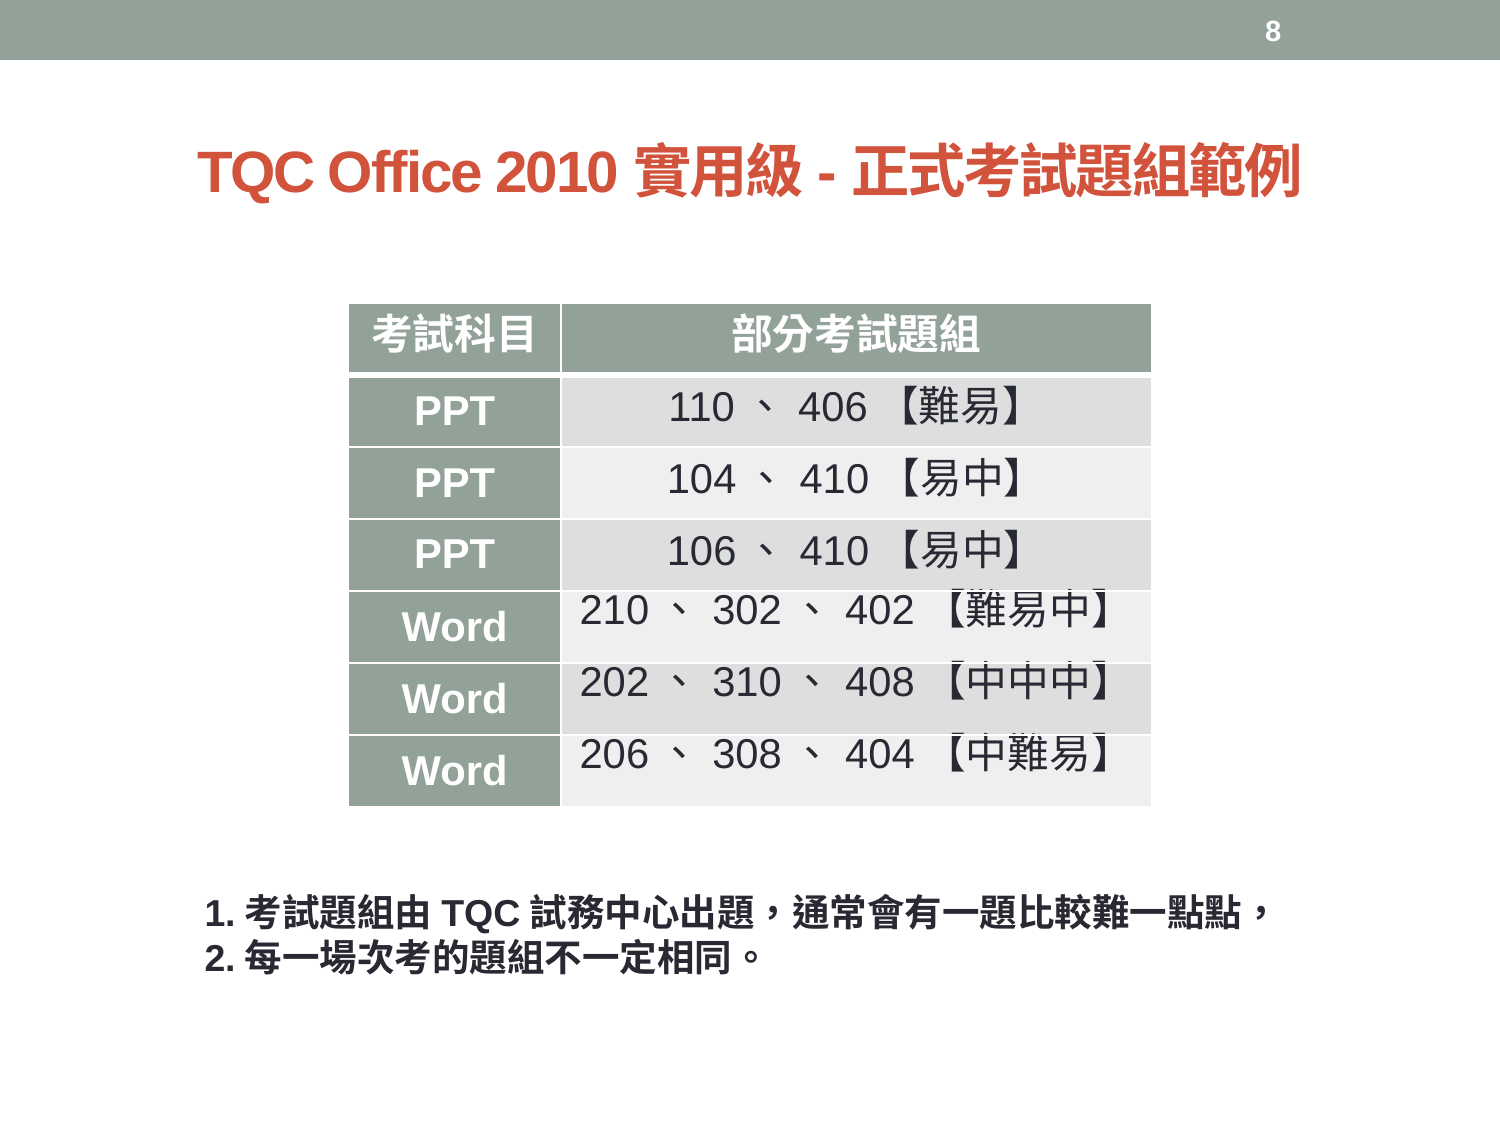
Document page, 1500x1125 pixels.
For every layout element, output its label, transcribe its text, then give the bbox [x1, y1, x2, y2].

table_cell 210、302、402【難易中】 [562, 592, 1151, 662]
text_box 1.考試題組由TQC試務中心出題，通常會有一題比較難一點點， 2.每一場次考的題組不一定相同。 [189, 881, 1295, 987]
table_cell Word [349, 736, 560, 806]
table_cell 110、406【難易】 [562, 378, 1151, 446]
table_cell Word [349, 592, 560, 662]
table_cell PPT [349, 448, 560, 518]
table_cell PPT [349, 378, 560, 446]
table_cell 202、310、408【中中中】 [562, 664, 1151, 734]
table_cell 104、410【易中】 [562, 448, 1151, 518]
table_cell 206、308、404【中難易】 [562, 736, 1151, 806]
table_cell 106、410【易中】 [562, 520, 1151, 590]
slide_number 8 [1250, 3, 1425, 57]
table_header 部分考試題組 [562, 304, 1151, 372]
title TQC Office 2010實用級-正式考試題組範例 [75, 87, 1425, 250]
table_cell PPT [349, 520, 560, 590]
table_cell Word [349, 664, 560, 734]
table_header 考試科目 [349, 304, 560, 372]
